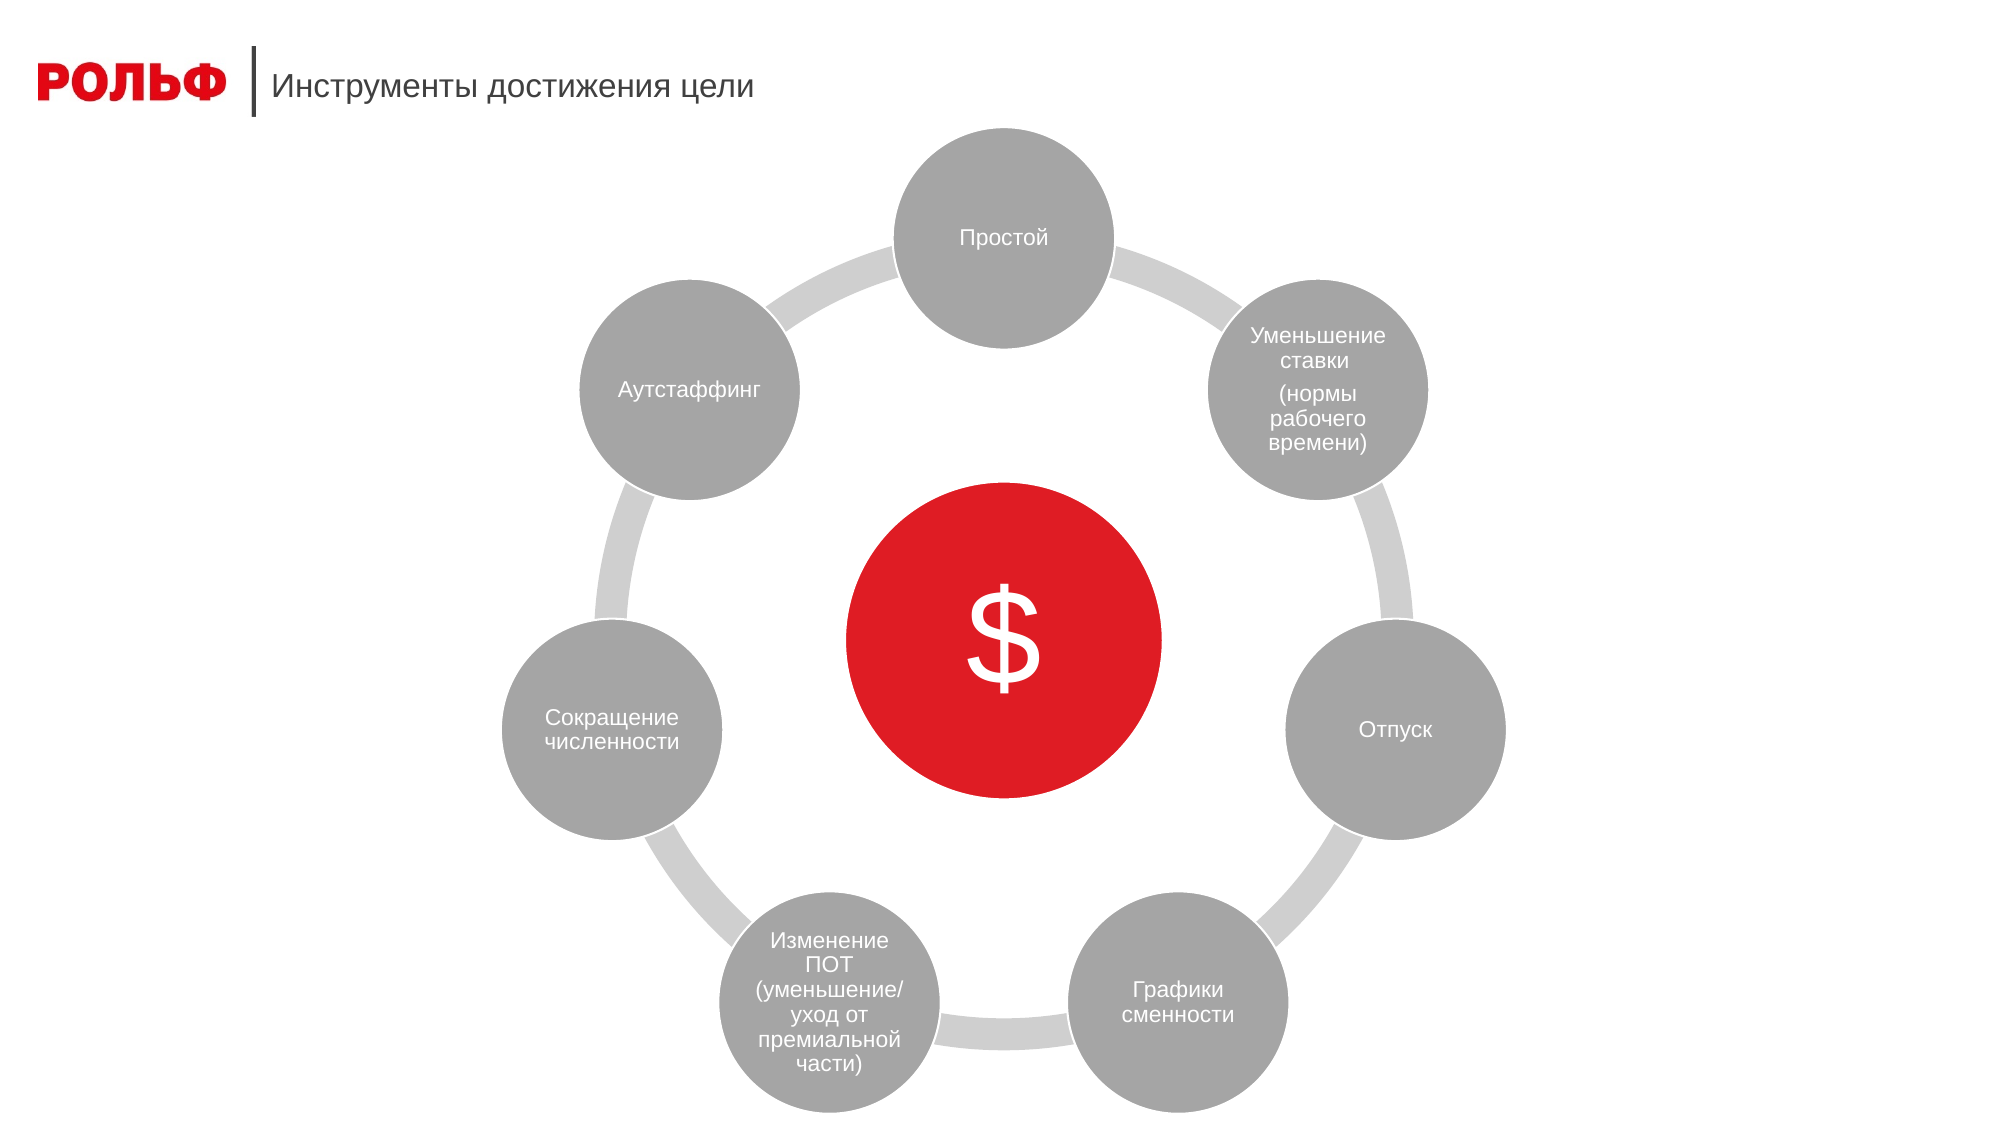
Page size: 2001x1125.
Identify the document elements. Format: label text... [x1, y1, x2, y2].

picture [38, 46, 256, 117]
text_box Инструменты достижения цели [256, 56, 771, 112]
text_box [230, 126, 1777, 1115]
